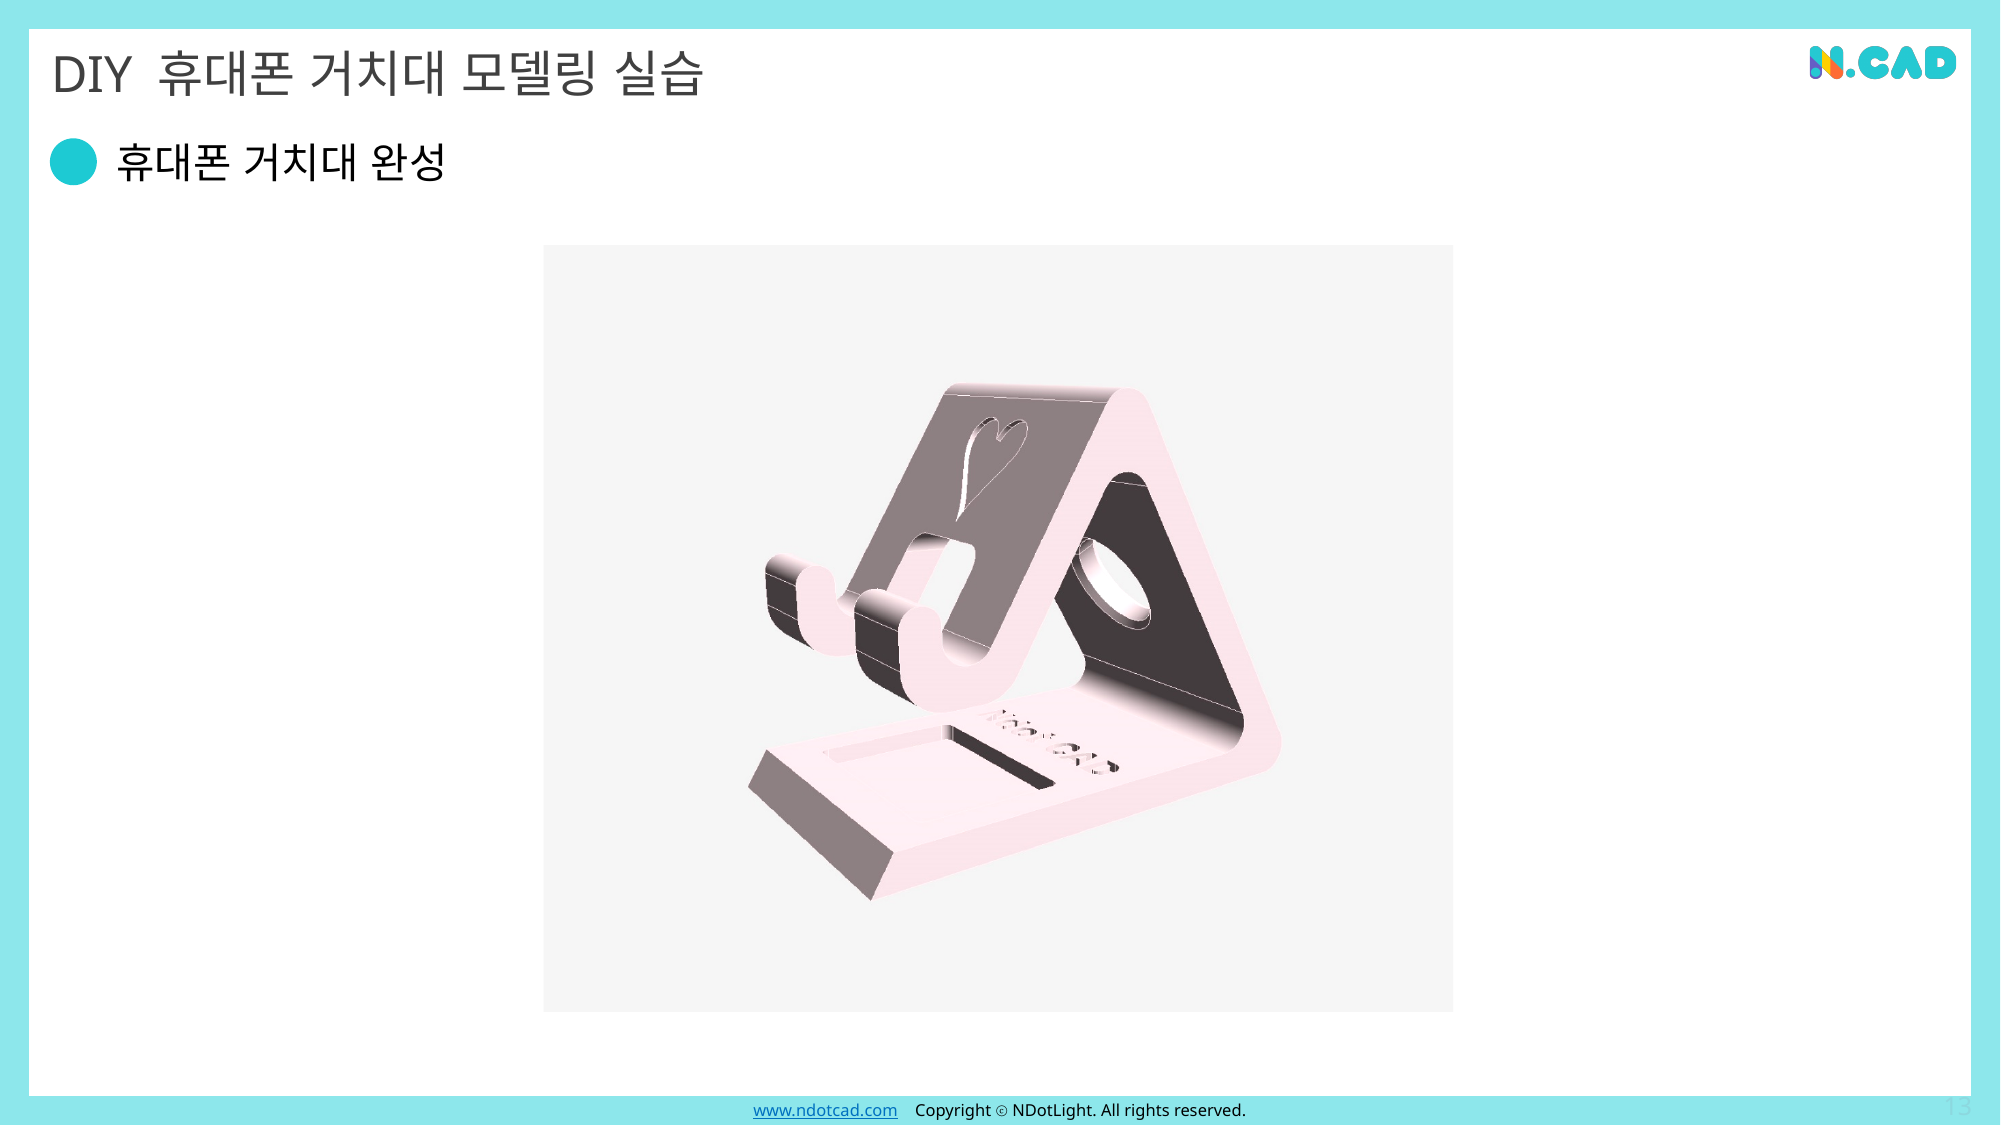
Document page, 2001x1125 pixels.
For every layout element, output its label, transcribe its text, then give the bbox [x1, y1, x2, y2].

picture [543, 245, 1454, 1012]
picture [1809, 46, 1957, 81]
slide_number 13 [1757, 1089, 1988, 1125]
subtitle 휴대폰 거치대 완성 [101, 122, 859, 207]
title DIY 휴대폰 거치대 모델링 실습 [36, 35, 1153, 119]
